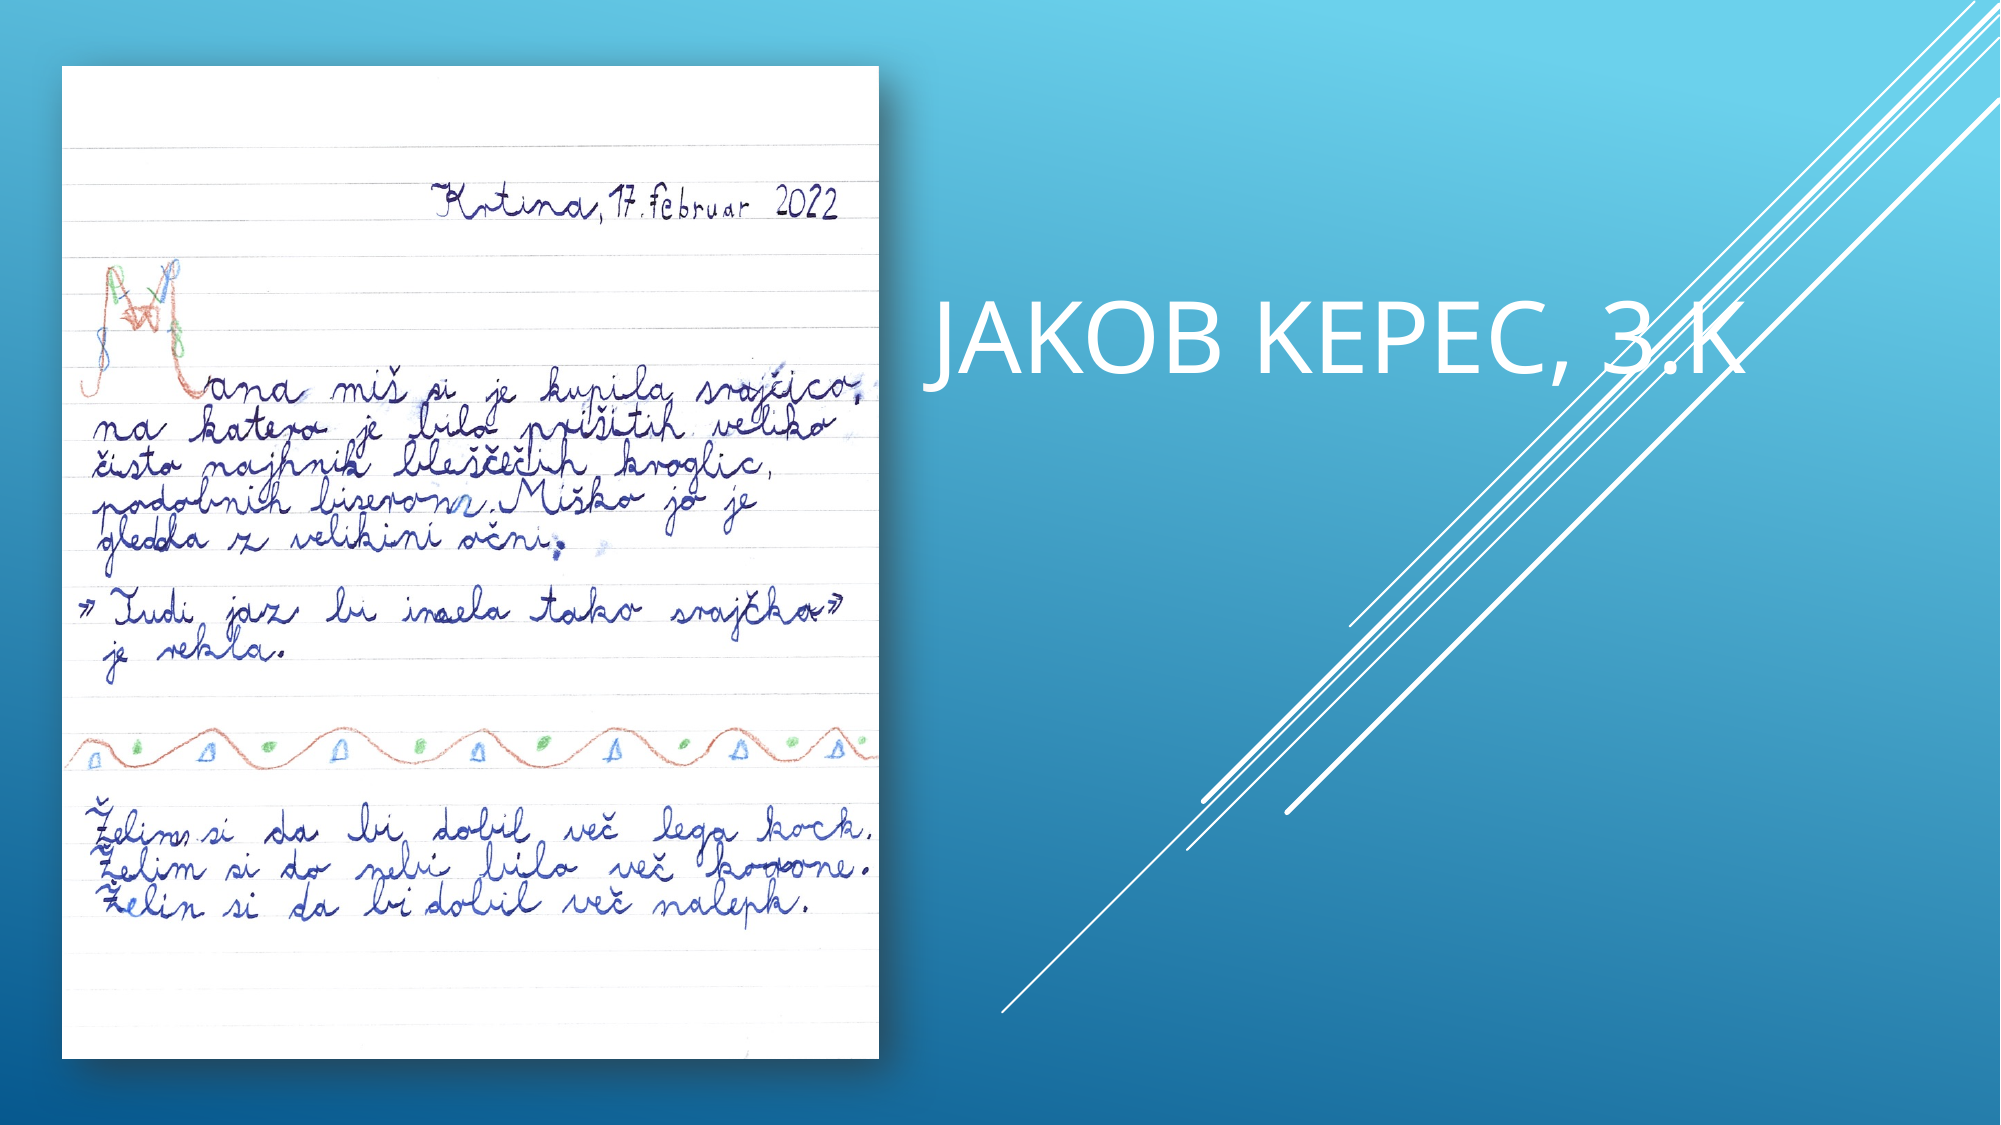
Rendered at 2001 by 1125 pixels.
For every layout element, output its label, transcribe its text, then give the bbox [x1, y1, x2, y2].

picture [61, 65, 879, 1060]
title JAKOB KEPEC, 3.K [925, 102, 1888, 402]
